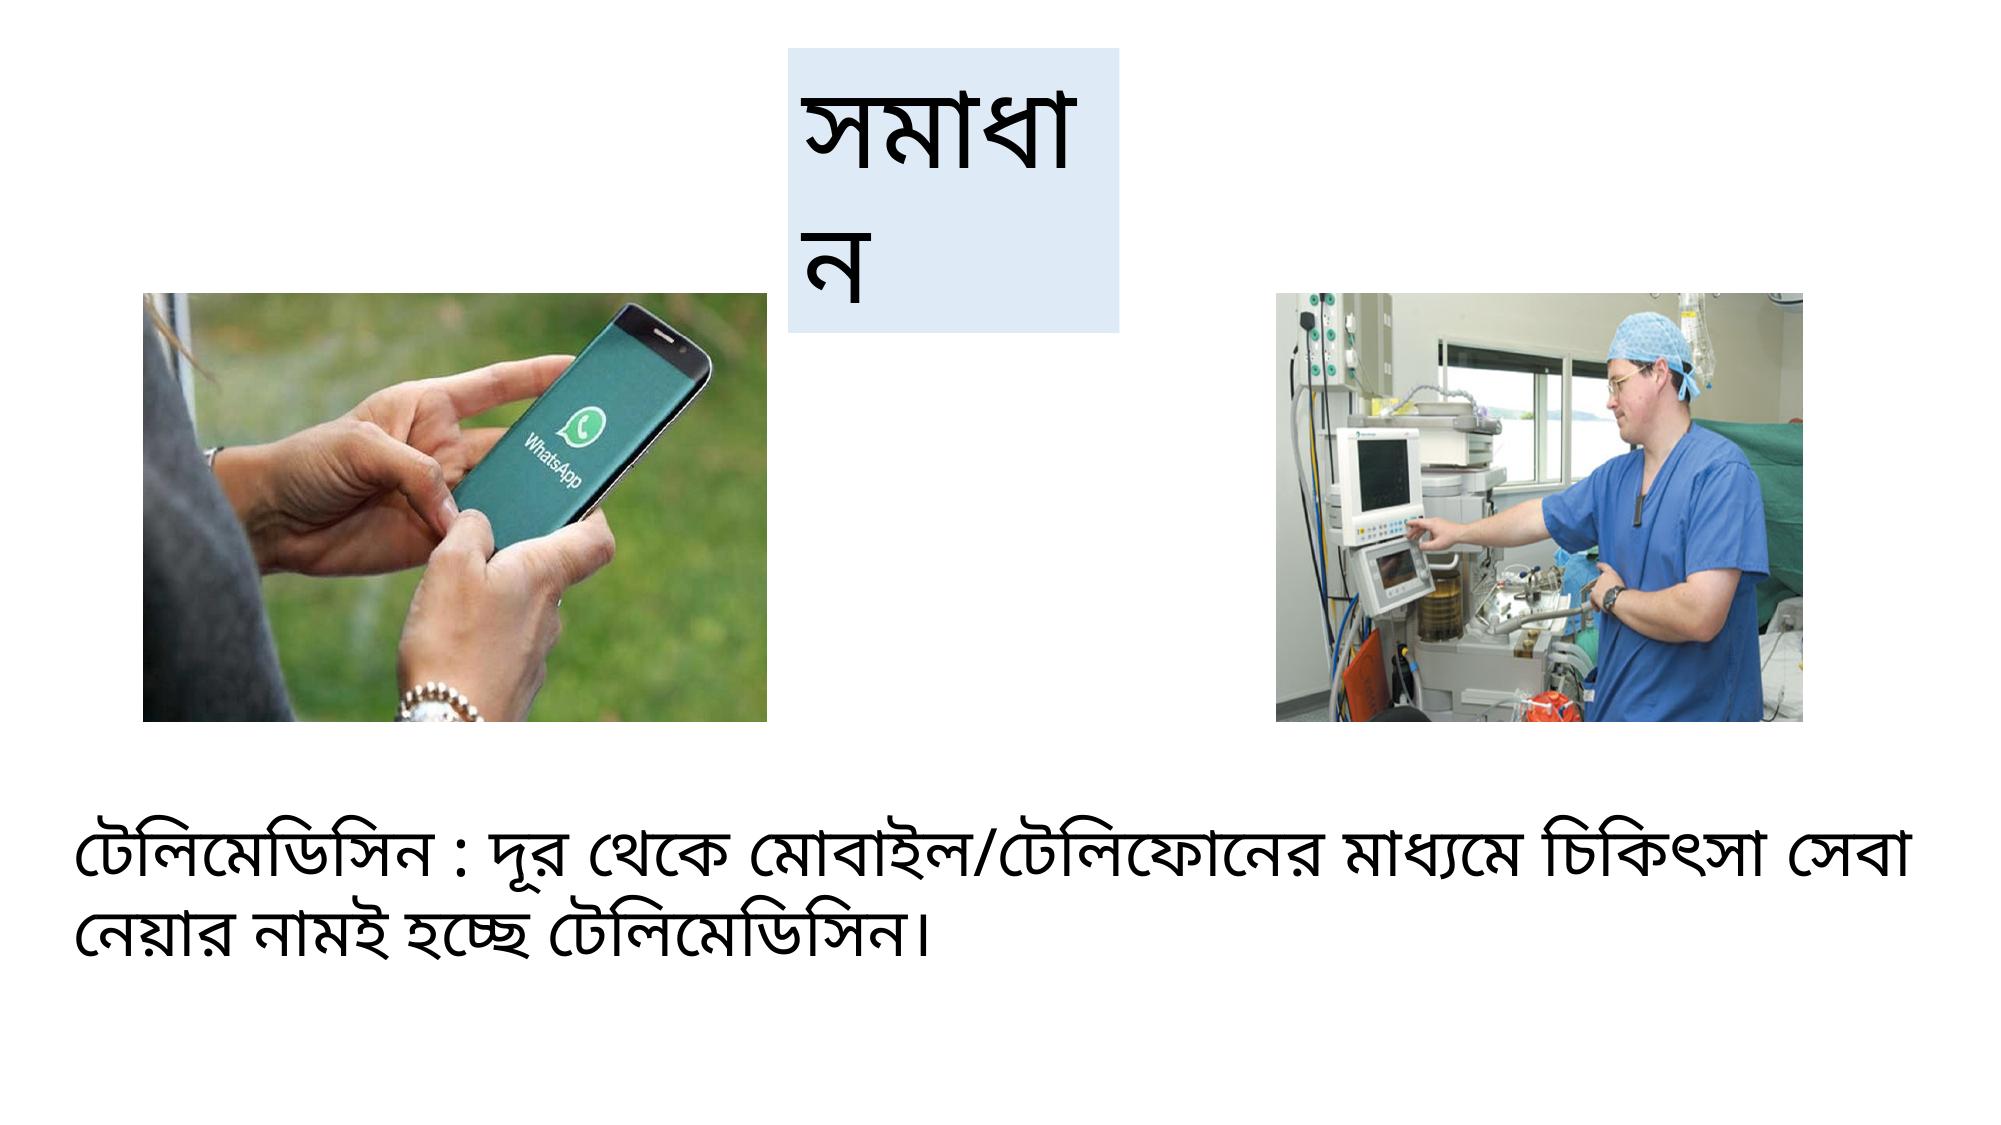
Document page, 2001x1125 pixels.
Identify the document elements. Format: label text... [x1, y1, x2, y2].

picture [143, 293, 767, 722]
text_box সমাধান [788, 48, 1120, 333]
picture [1276, 293, 1803, 722]
text_box টেলিমেডিসিন : দূর থেকে মোবাইল/টেলিফোনের মাধ্যমে চিকিৎসা সেবা নেয়ার নামই হচ্ছে টেলিমেডিসিন। [59, 802, 1927, 978]
